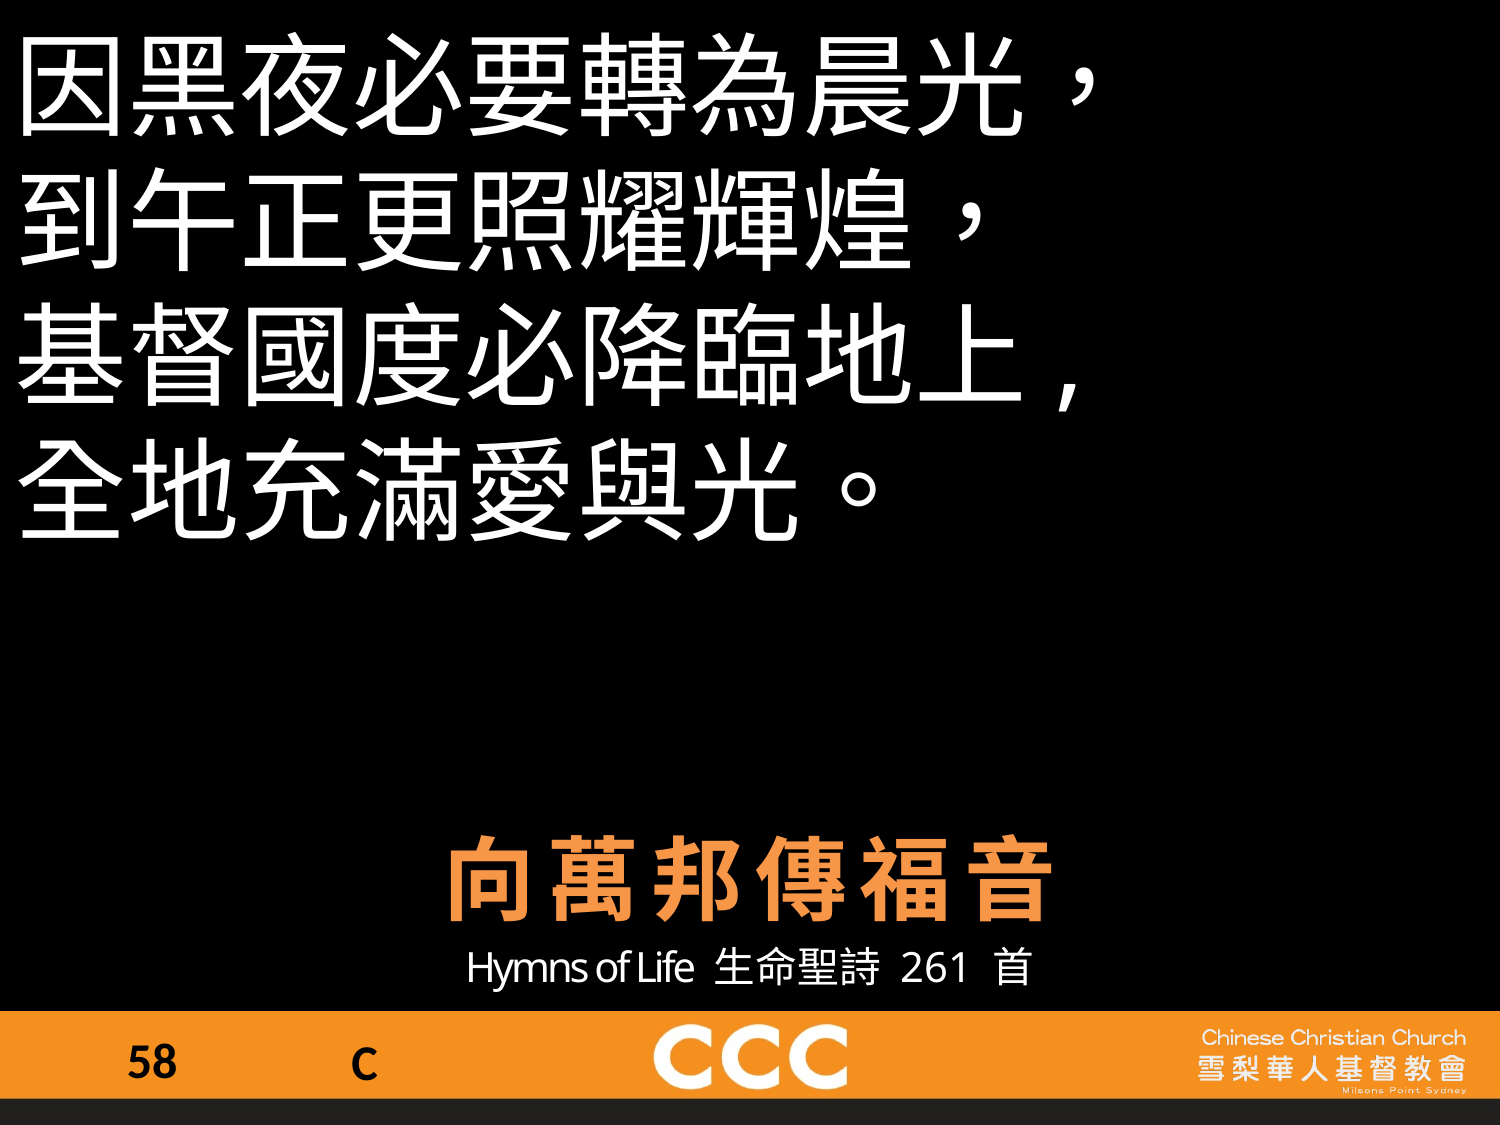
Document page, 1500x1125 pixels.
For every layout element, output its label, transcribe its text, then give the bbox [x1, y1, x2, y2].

text_box Hymns of Life 生命聖詩 261 首 [194, 933, 1306, 999]
text_box C [336, 1023, 486, 1099]
picture [0, 1011, 1500, 1125]
slide_number 58 [112, 1020, 215, 1094]
text_box 因黑夜必要轉為晨光， 到午正更照耀輝煌， 基督國度必降臨地上, 全地充滿愛與光。 [0, 7, 1500, 562]
text_box 向萬邦傳福音 [222, 814, 1278, 939]
